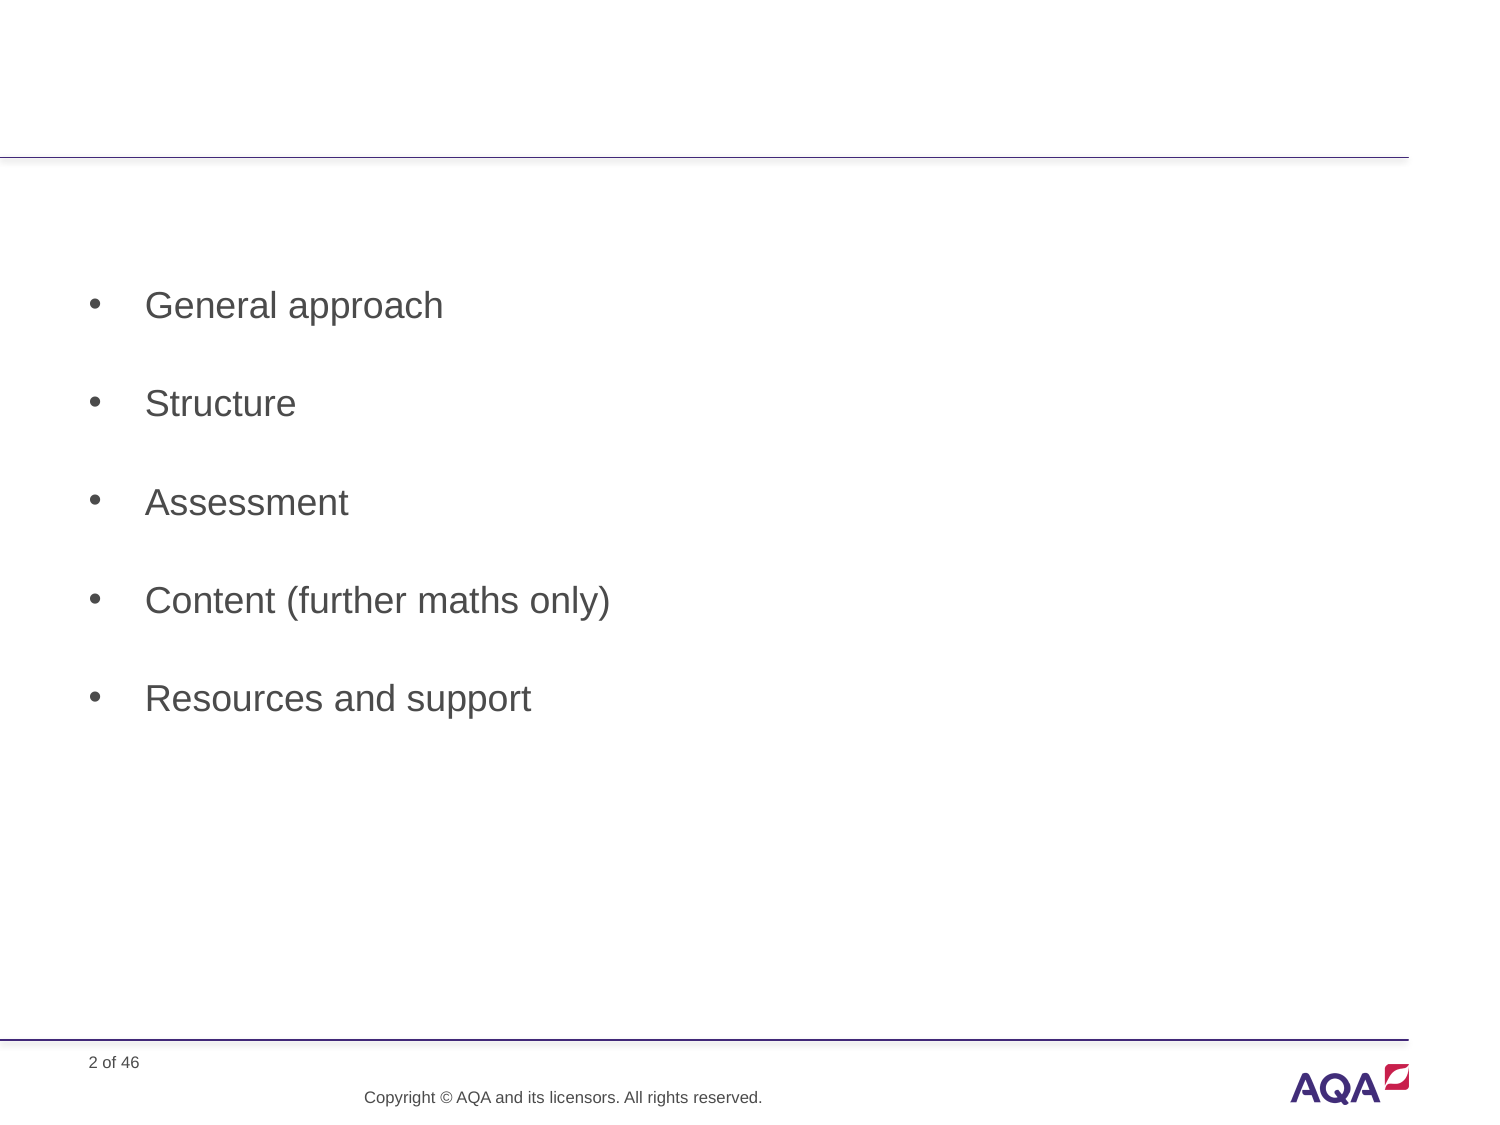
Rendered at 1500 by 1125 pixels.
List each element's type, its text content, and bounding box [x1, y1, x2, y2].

footer Copyright © AQA and its licensors. All rights reserved. [324, 1085, 764, 1125]
list General approach Structure Assessment Content (further maths only) Resources and support [88, 284, 1409, 1007]
picture [1290, 1064, 1409, 1105]
